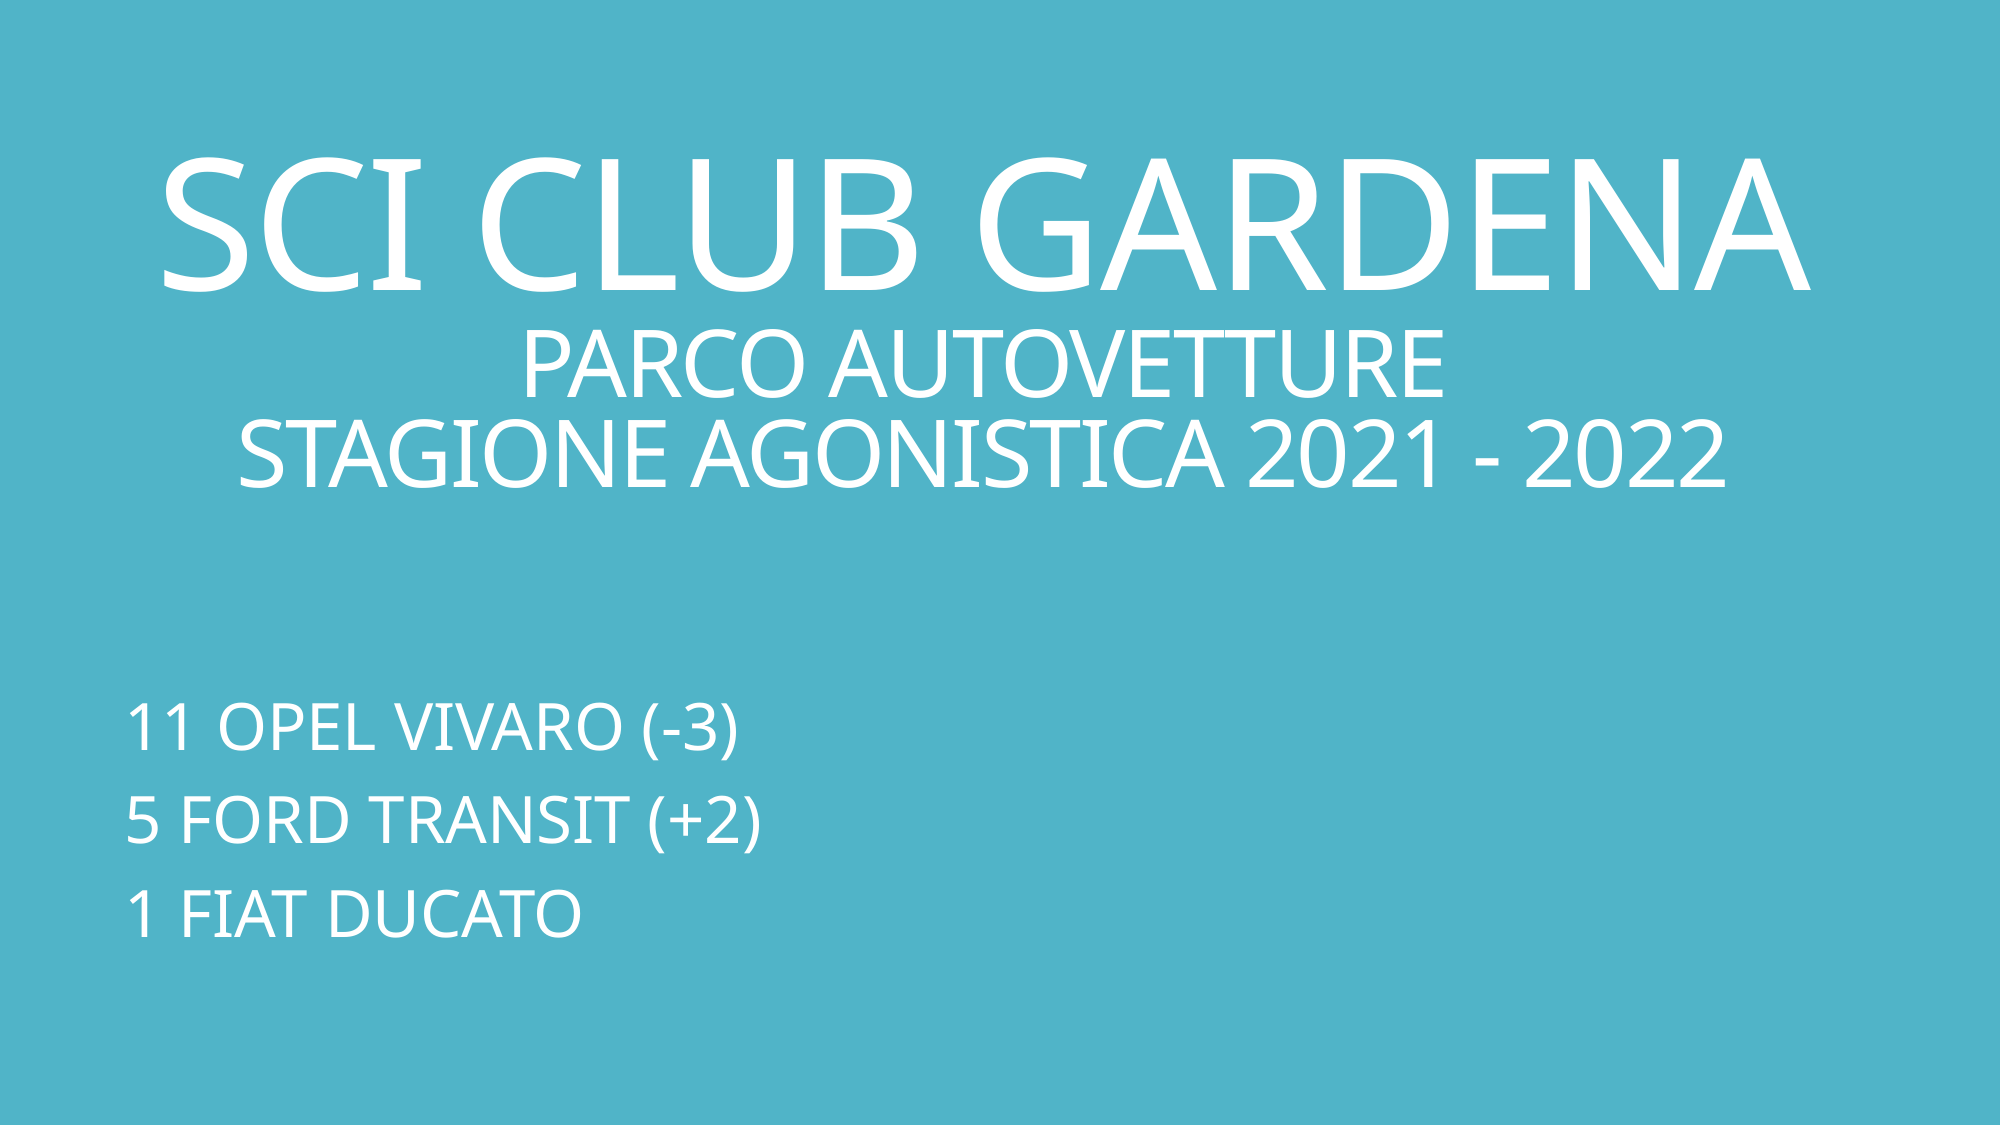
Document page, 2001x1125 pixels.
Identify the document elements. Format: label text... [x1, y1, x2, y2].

subtitle 11 OPEL VIVARO (-3) 5 FORD TRANSIT (+2) 1 FIAT DUCATO [109, 690, 1624, 961]
title SCI CLUB GARDENA PARCO AUTOVETTURE STAGIONE AGONISTICA 2021 - 2022 [98, 126, 1868, 514]
